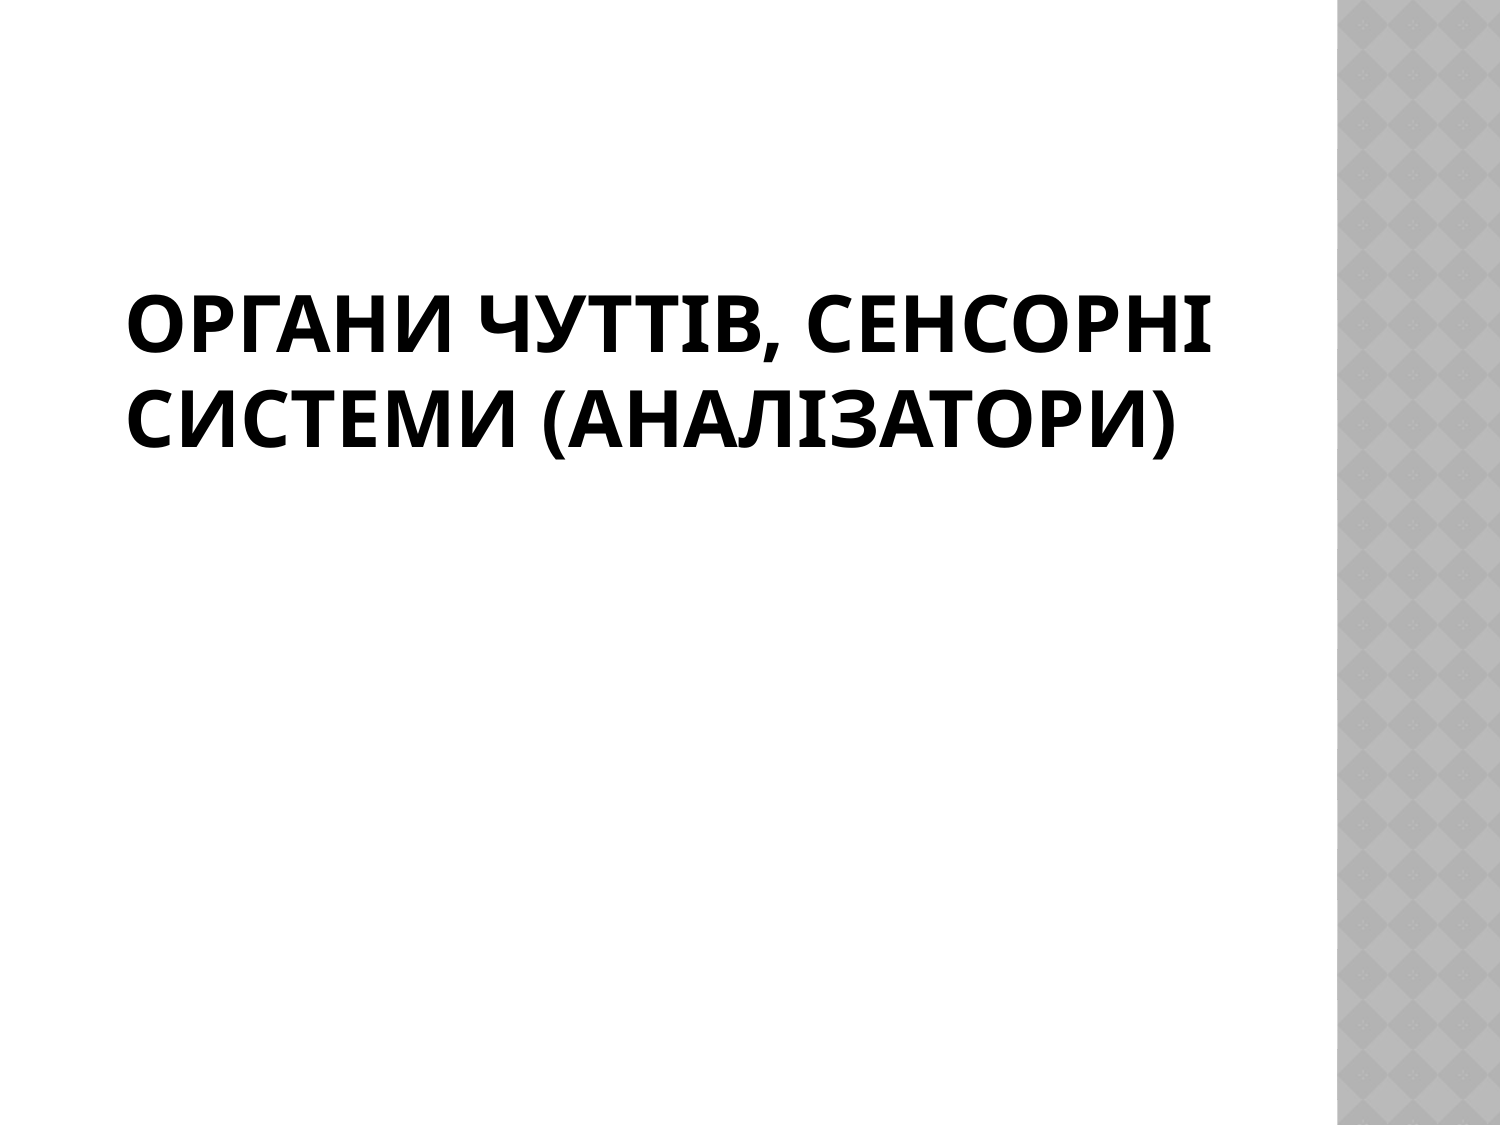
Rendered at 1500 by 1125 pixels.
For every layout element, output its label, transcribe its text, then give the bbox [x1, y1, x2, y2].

title ОРГАНИ ЧУТТІВ, СЕНСОРНІ СИСТЕМИ (АНАЛІЗАТОРИ) [117, 175, 1500, 559]
